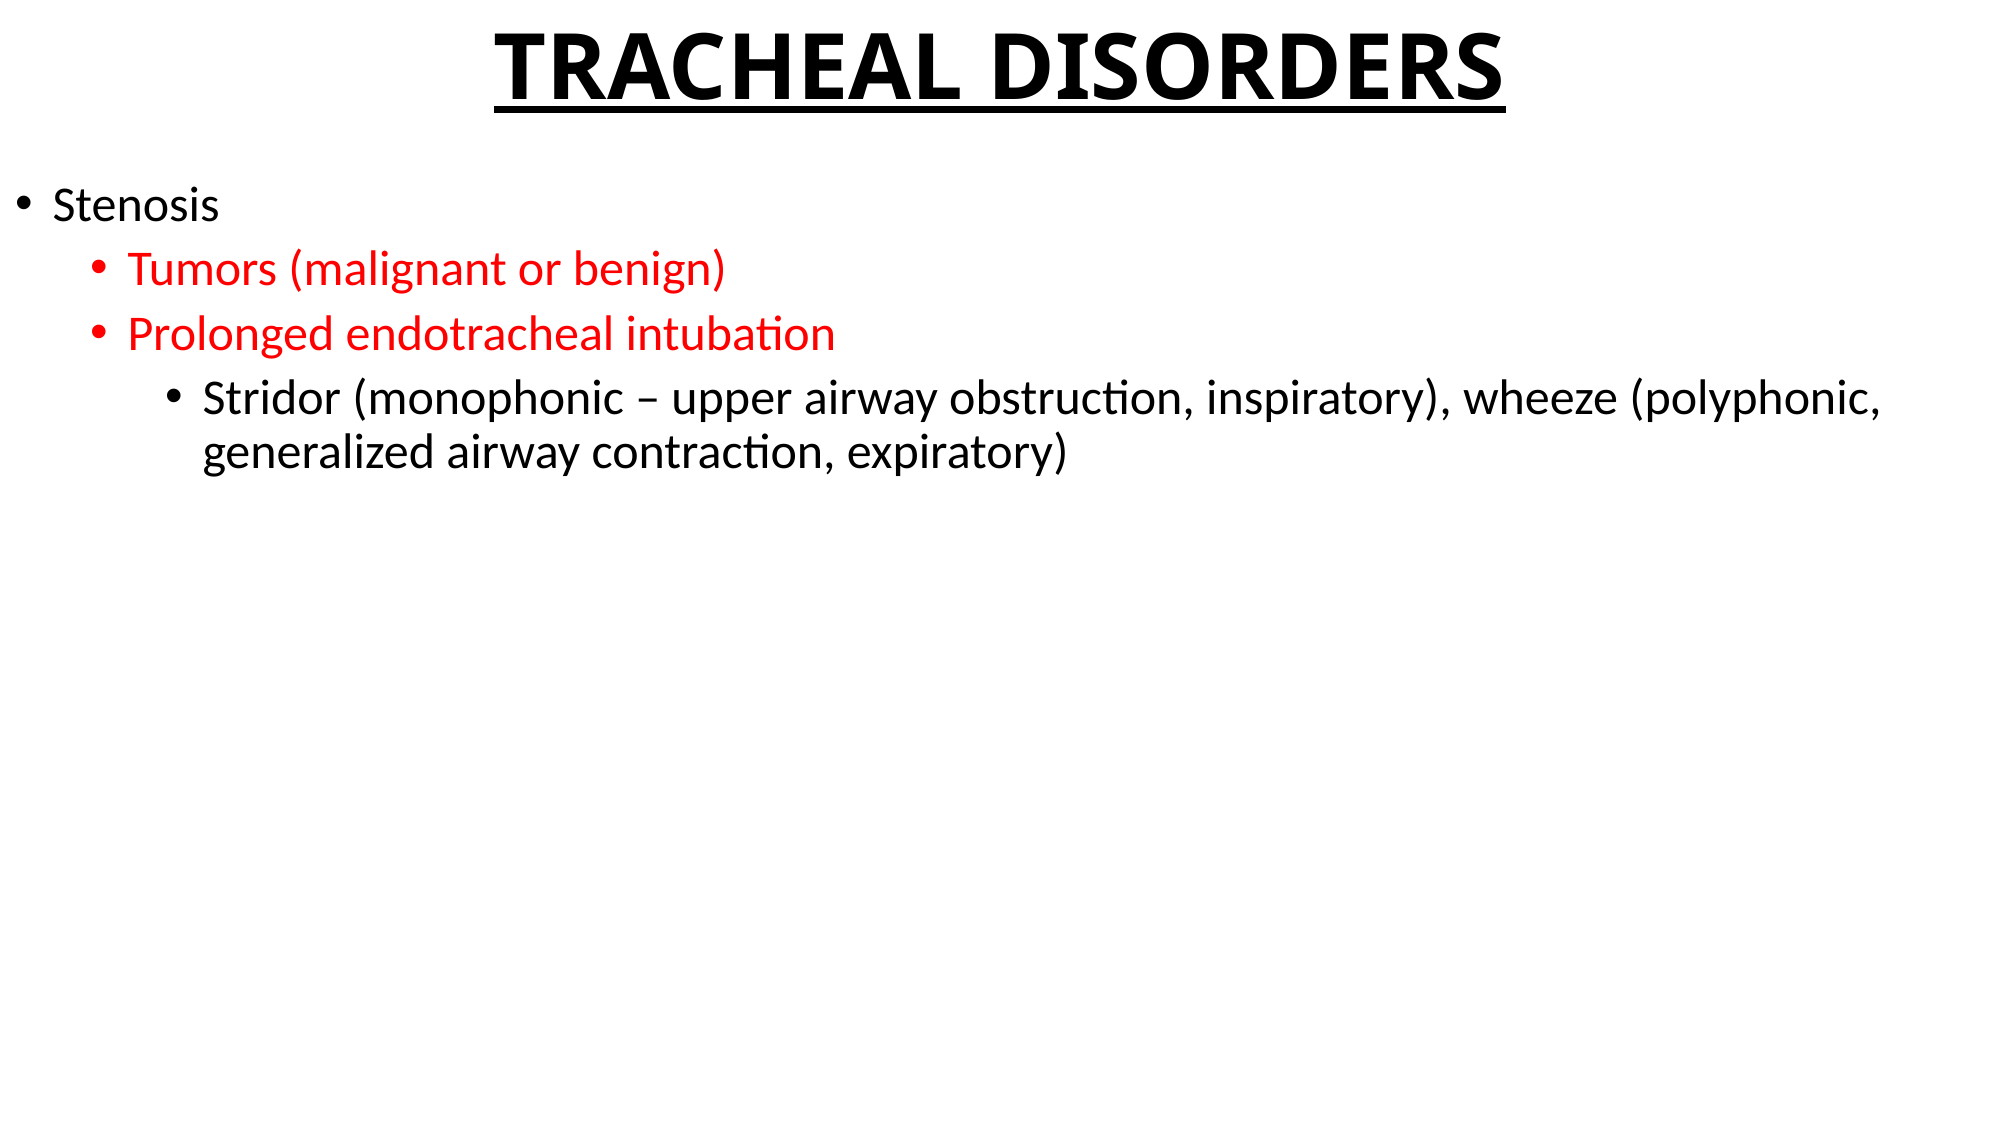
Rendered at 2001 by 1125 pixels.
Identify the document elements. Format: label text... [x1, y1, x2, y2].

title TRACHEAL DISORDERS [0, 0, 2000, 140]
list Stenosis Tumors (malignant or benign) Prolonged endotracheal intubation Stridor (monophonic – upper airway obstruction, inspiratory), wheeze (polyphonic, generalized airway contraction, expiratory) [0, 170, 2000, 1125]
